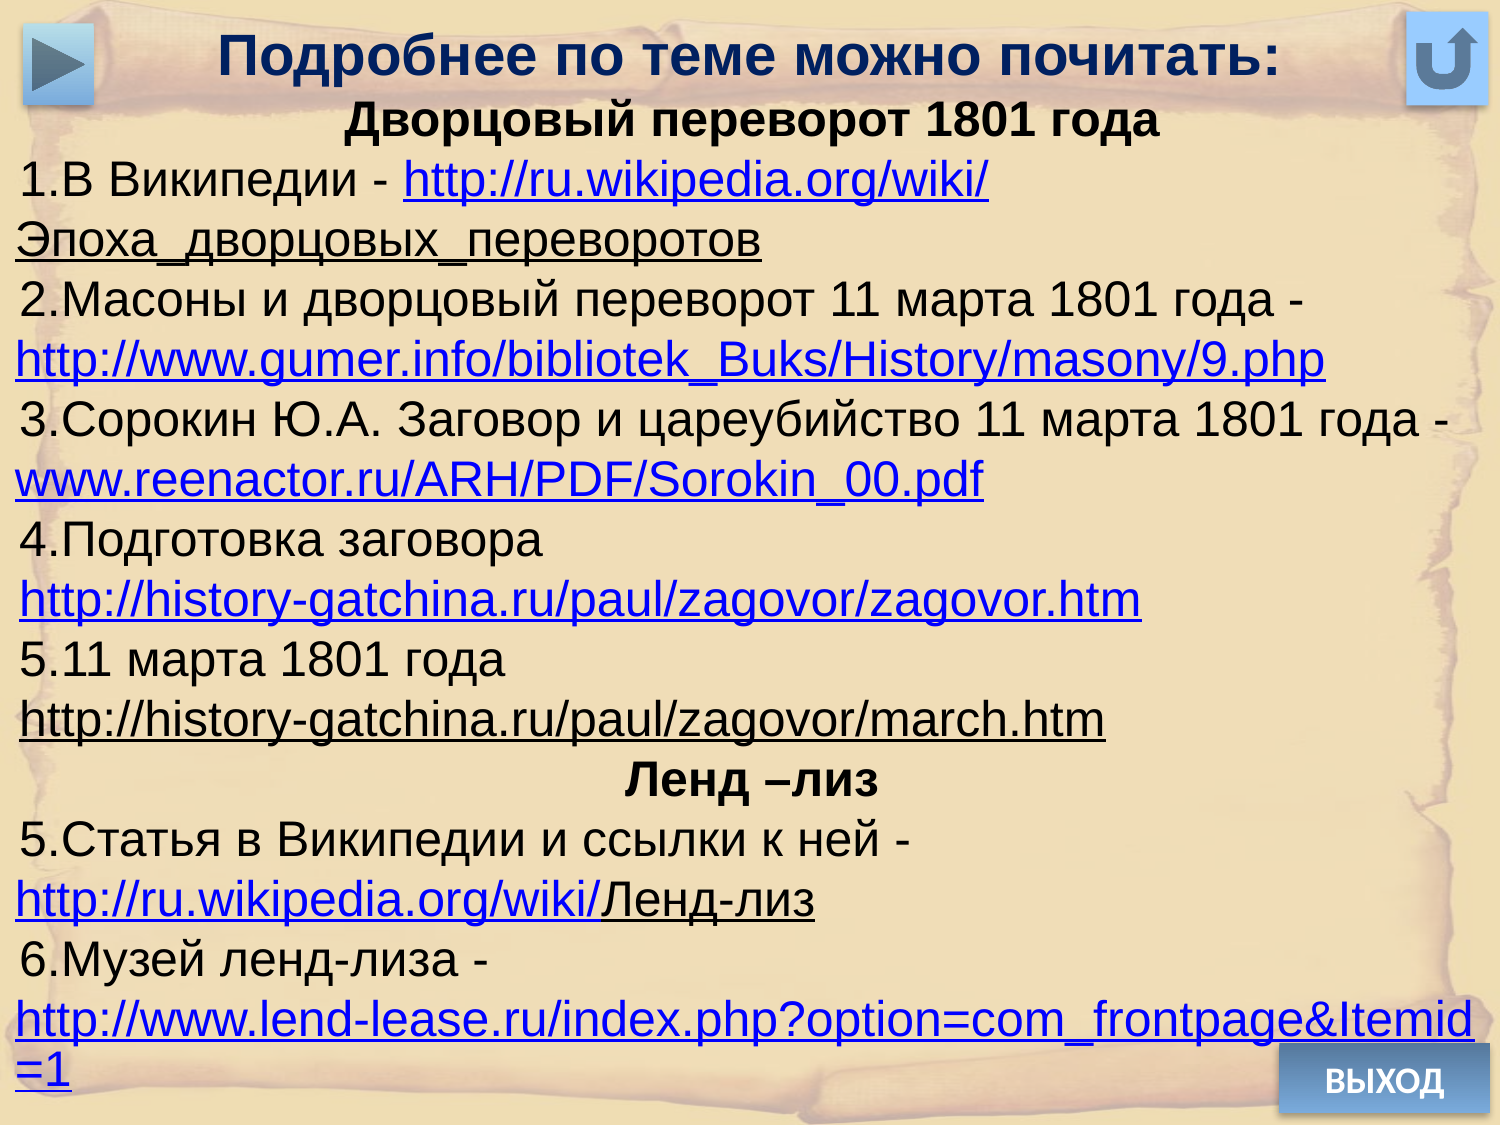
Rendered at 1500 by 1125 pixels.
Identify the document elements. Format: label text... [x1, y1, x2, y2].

text_box ВЫХОД [1277, 1041, 1492, 1115]
text_box [1404, 10, 1490, 108]
text_box Подробнее по теме можно почитать: Дворцовый переворот 1801 года В Википедии - http://ru.wikipedia.org/wiki/Эпоха_дворцовых_переворотов Масоны и дворцовый переворот 11 марта 1801 года - http://www.gumer.info/bibliotek_Buks/History/masony/9.php Сорокин Ю.А. Заговор и цареубийство 11 марта 1801 года - www.reenactor.ru/ARH/PDF/Sorokin_00.pdf Подготовка заговора http://history-gatchina.ru/paul/zagovor/zagovor.htm 5.11 марта 1801 года http://history-gatchina.ru/paul/zagovor/march.htm Ленд –лиз Статья в Википедии и ссылки к ней - http://ru.wikipedia.org/wiki/Ленд-лиз Музей ленд-лиза - http://www.lend-lease.ru/index.php?option=com_frontpage&Itemid=1 [0, 9, 1500, 1114]
text_box [23, 23, 94, 106]
